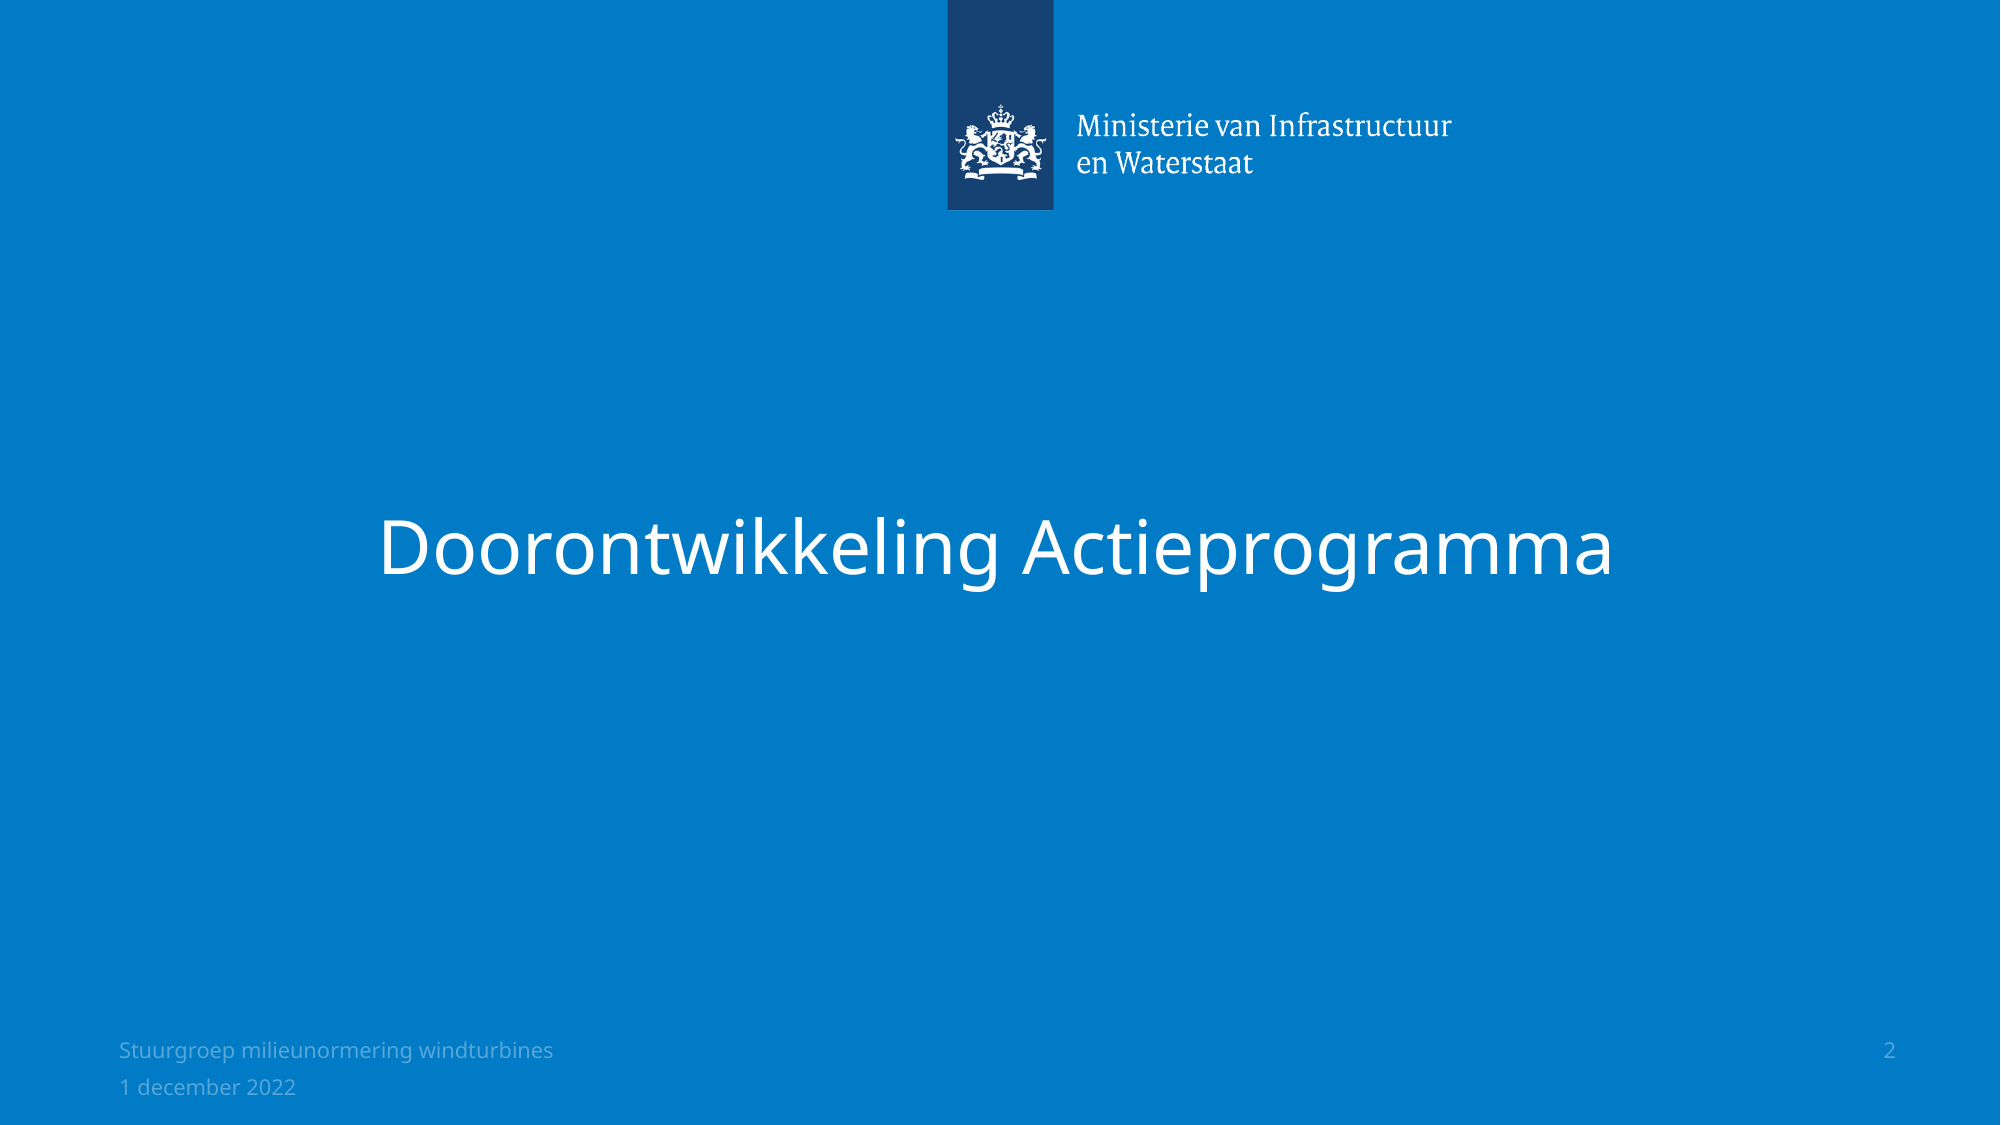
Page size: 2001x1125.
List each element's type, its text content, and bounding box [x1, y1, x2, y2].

title Doorontwikkeling Actieprogramma [103, 420, 1896, 606]
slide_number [104, 1074, 925, 1117]
picture [0, 0, 2000, 276]
slide_number 2 [1074, 1020, 1897, 1074]
footer Stuurgroep milieunormering windturbines [104, 1020, 925, 1074]
